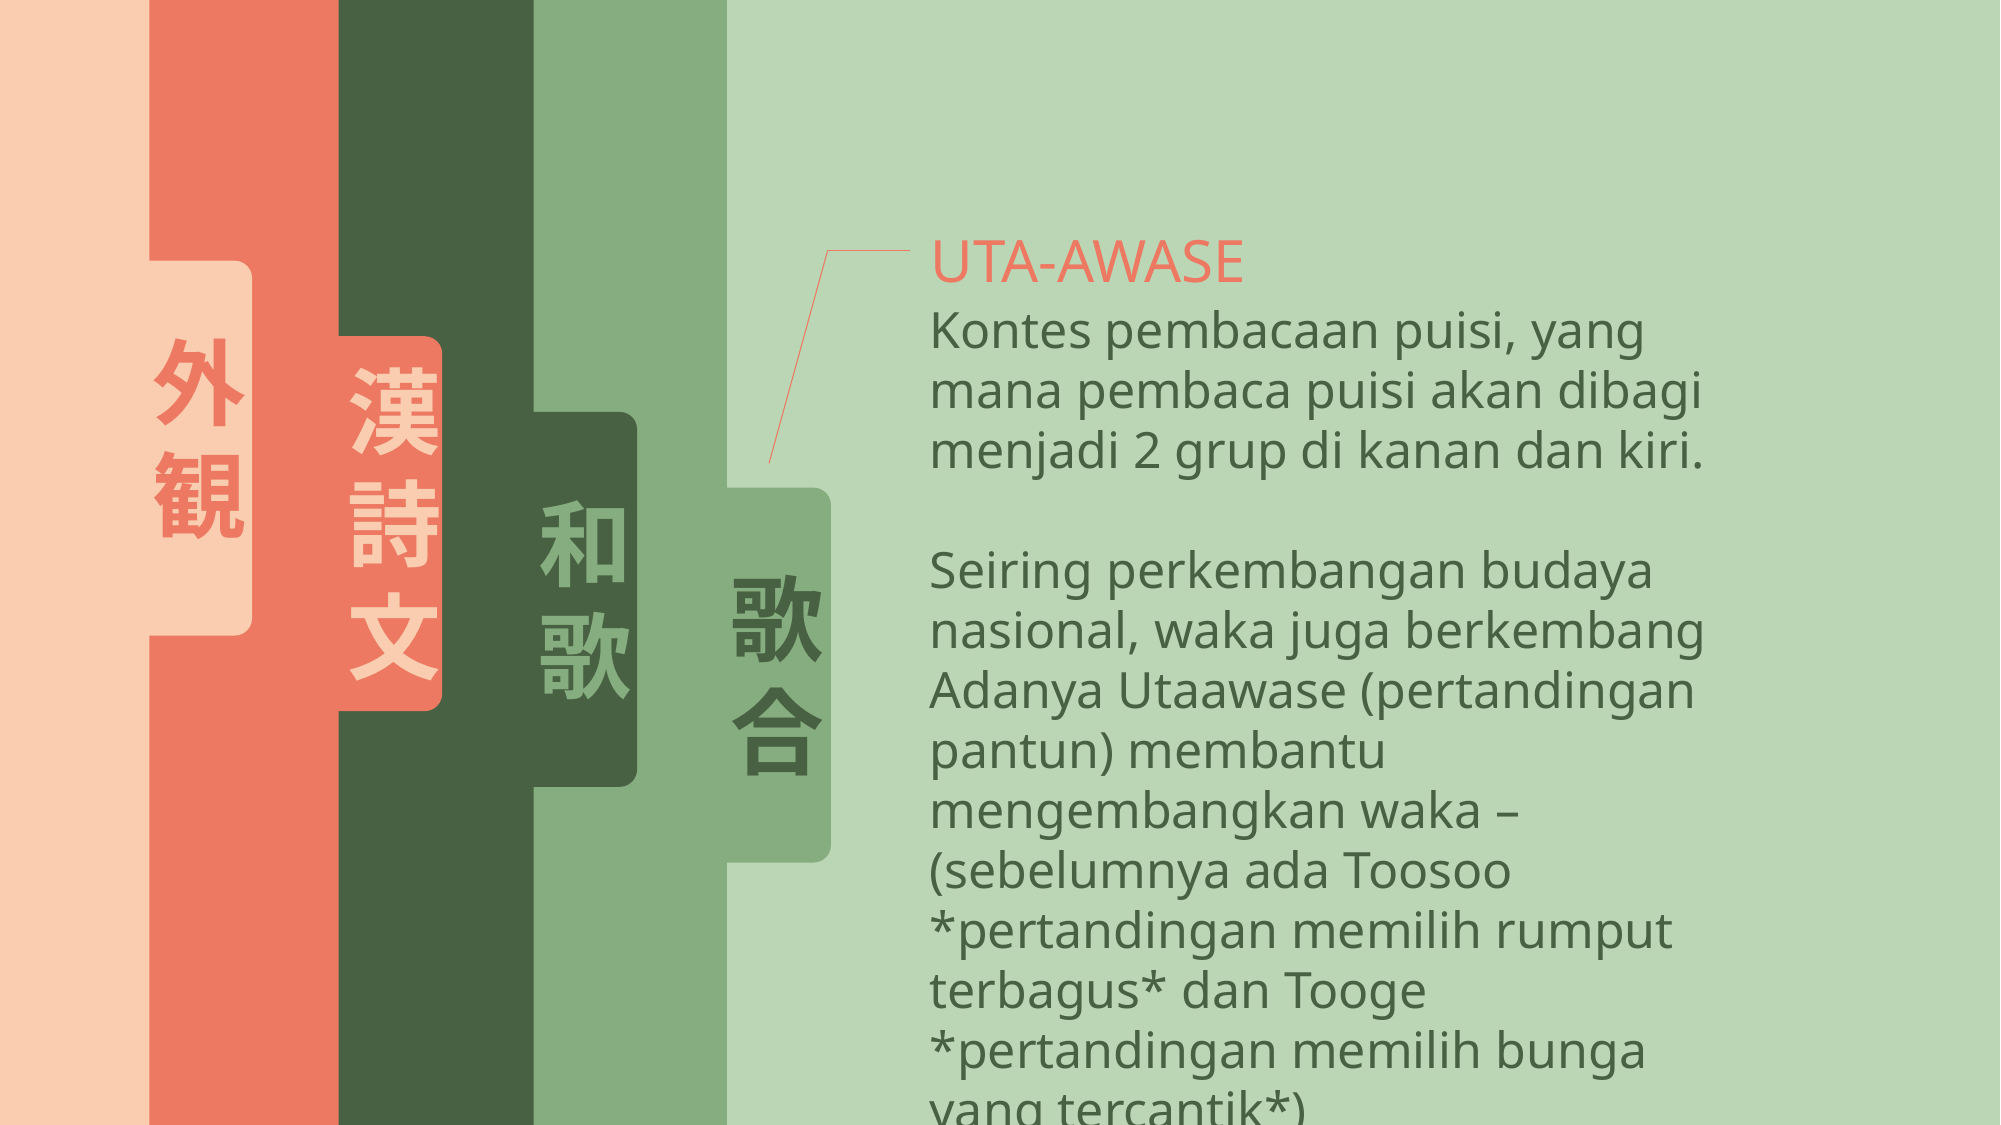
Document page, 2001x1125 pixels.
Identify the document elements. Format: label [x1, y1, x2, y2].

text_box [914, 216, 1765, 1033]
text_box [638, 0, 831, 1125]
text_box [443, 0, 638, 1125]
text_box [253, 0, 443, 1125]
text_box [0, 0, 253, 1125]
text_box [769, 250, 910, 464]
